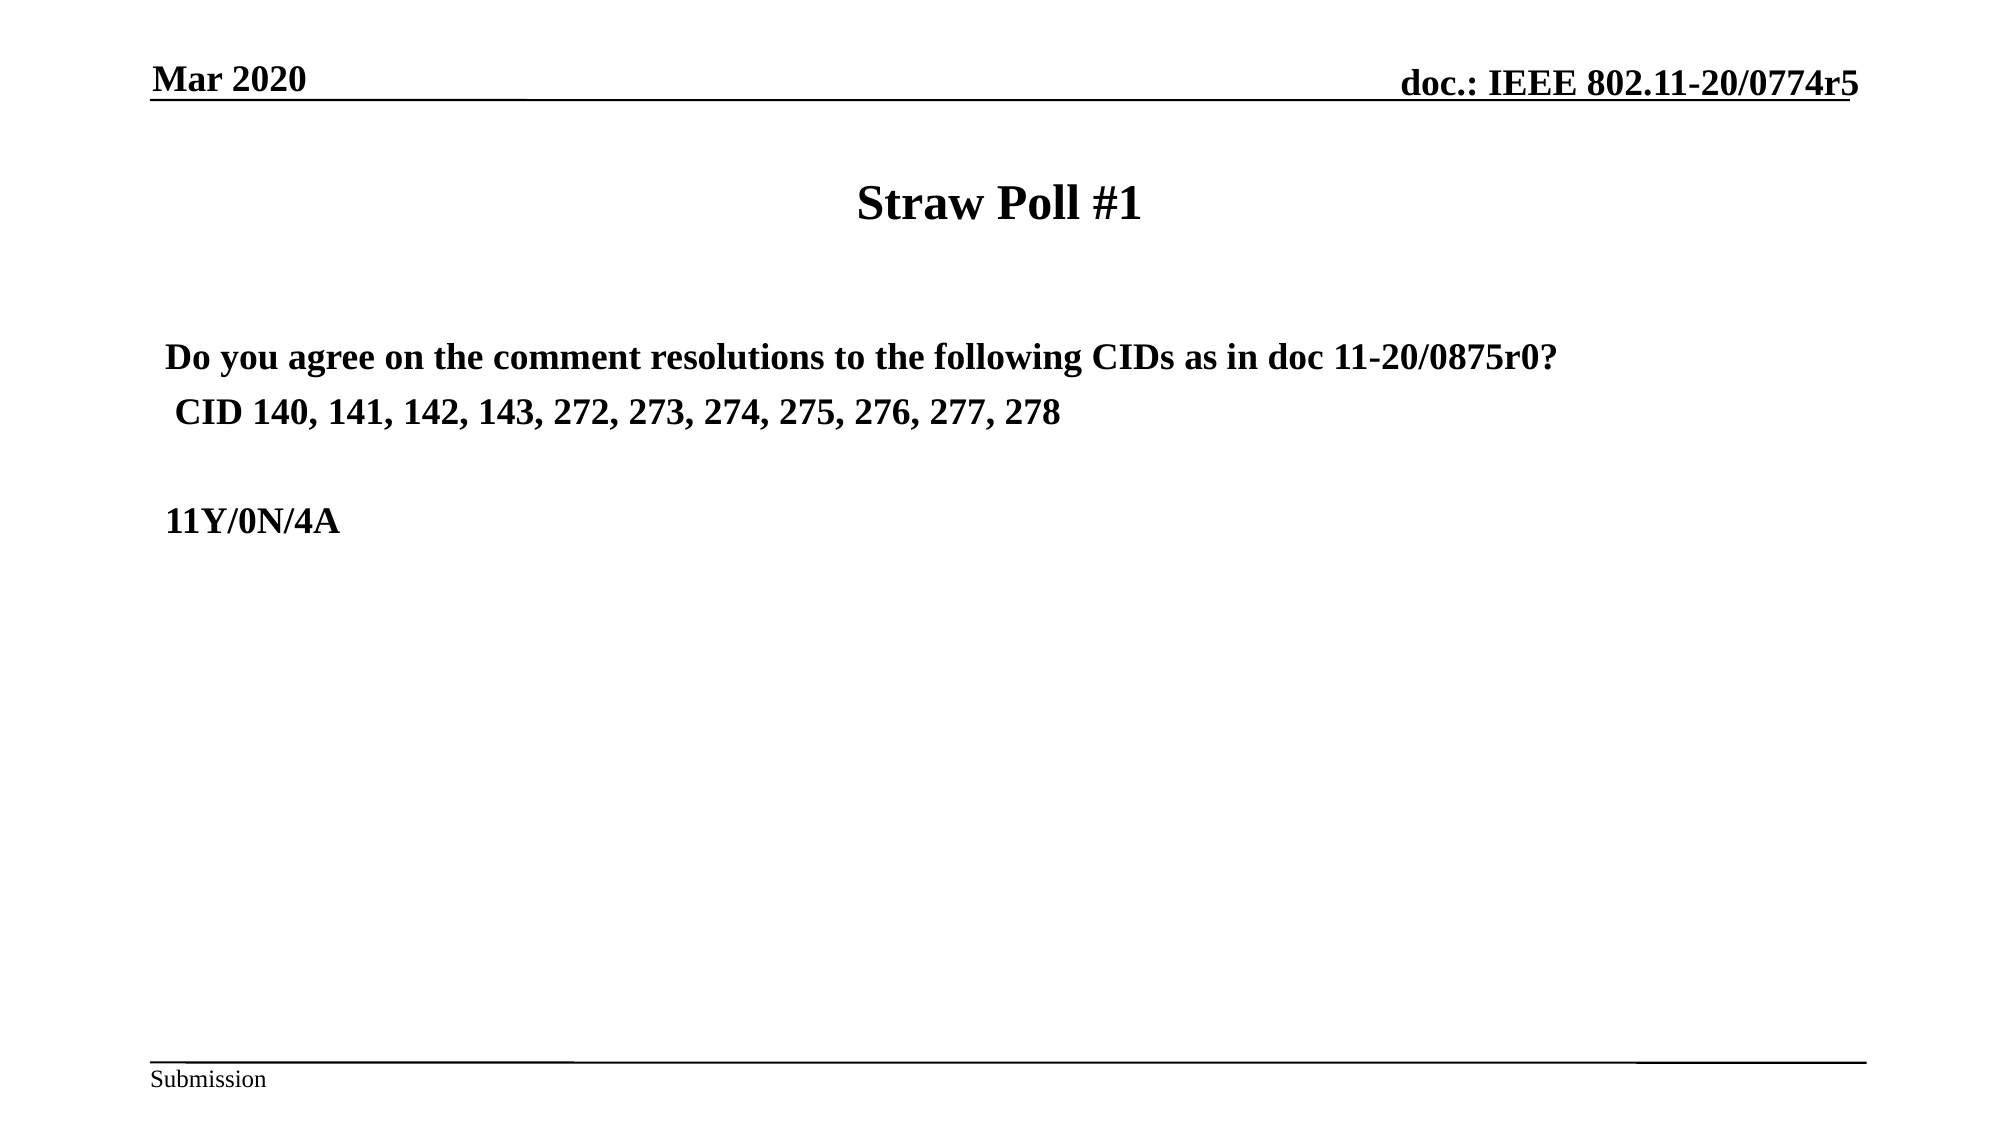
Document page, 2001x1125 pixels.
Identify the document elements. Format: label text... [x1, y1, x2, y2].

title Straw Poll #1 [149, 112, 1850, 288]
list Do you agree on the comment resolutions to the following CIDs as in doc 11-20/0875r0? CID 140, 141, 142, 143, 272, 273, 274, 275, 276, 277, 278 11Y/0N/4A [149, 324, 1850, 1000]
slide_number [152, 54, 563, 100]
